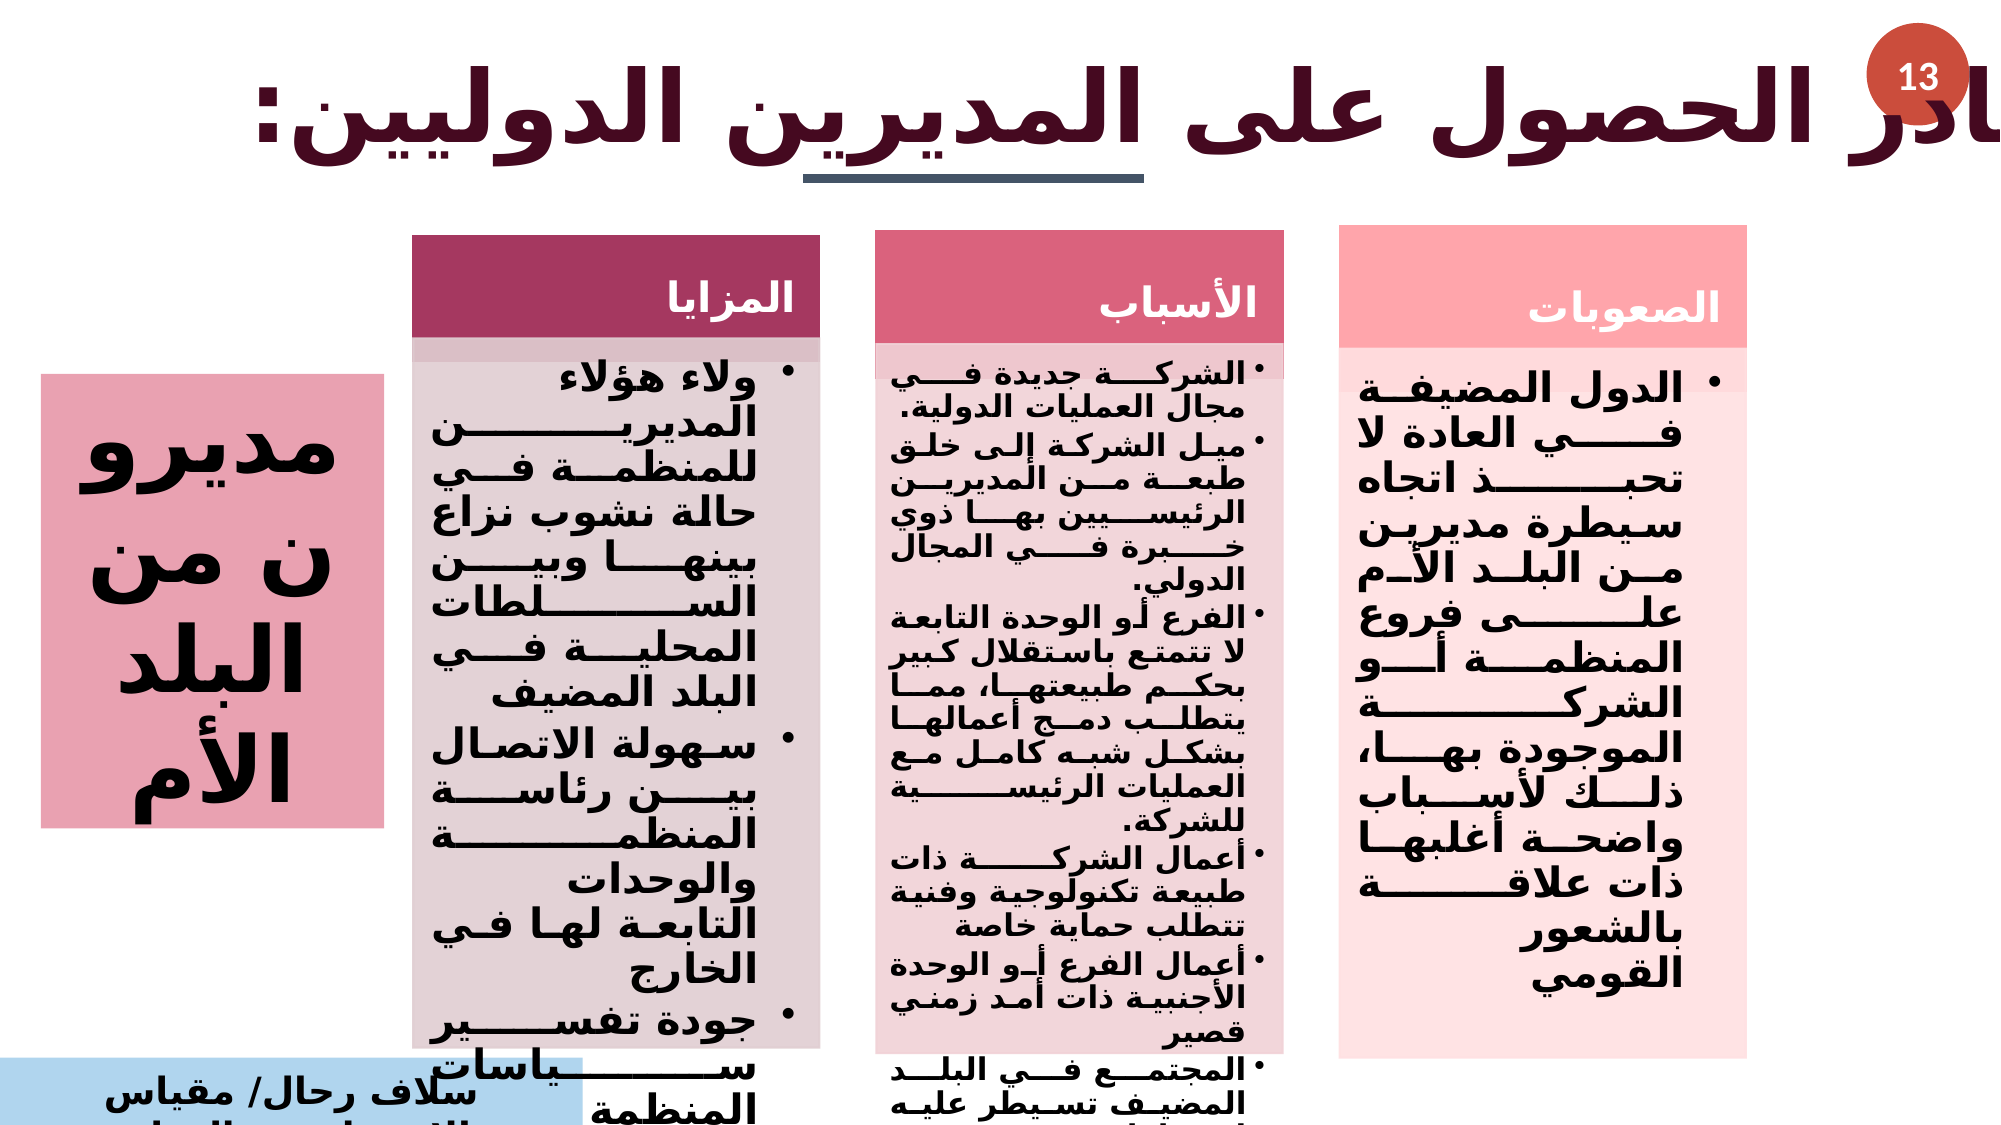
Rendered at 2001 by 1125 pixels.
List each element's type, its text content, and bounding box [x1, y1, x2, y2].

text_box 13 [1886, 22, 1950, 34]
text_box مديرون من البلد الأم [40, 373, 385, 829]
text_box مصادر الحصول على المديرين الدوليين: [232, 34, 2000, 170]
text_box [412, 197, 1747, 1087]
text_box سلاف رحال/ مقياس الاستراتيجية الدولية [0, 1057, 583, 1125]
